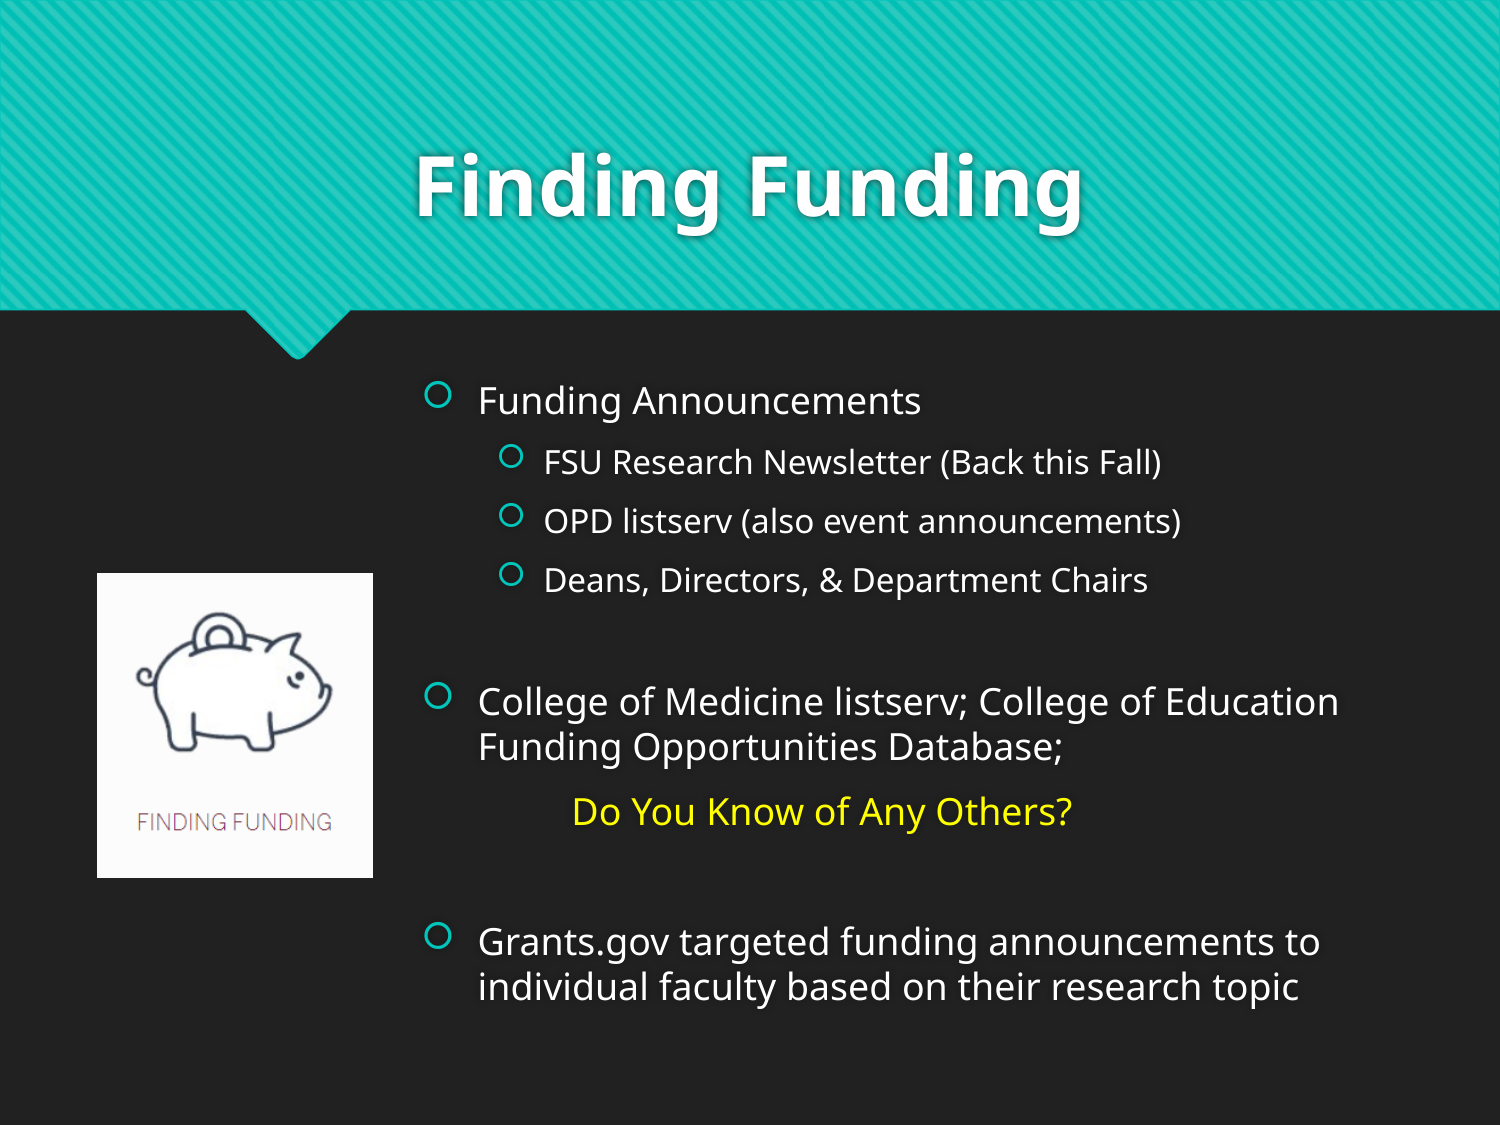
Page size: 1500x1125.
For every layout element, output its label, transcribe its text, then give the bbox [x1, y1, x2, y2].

title Finding Funding [0, 81, 1500, 241]
list Funding Announcements FSU Research Newsletter (Back this Fall) OPD listserv (also event announcements) Deans, Directors, & Department Chairs College of Medicine listserv; College of Education Funding Opportunities Database; Do You Know of Any Others? Grants.gov targeted funding announcements to individual faculty based on their research topic [406, 361, 1462, 1024]
picture [96, 572, 373, 878]
